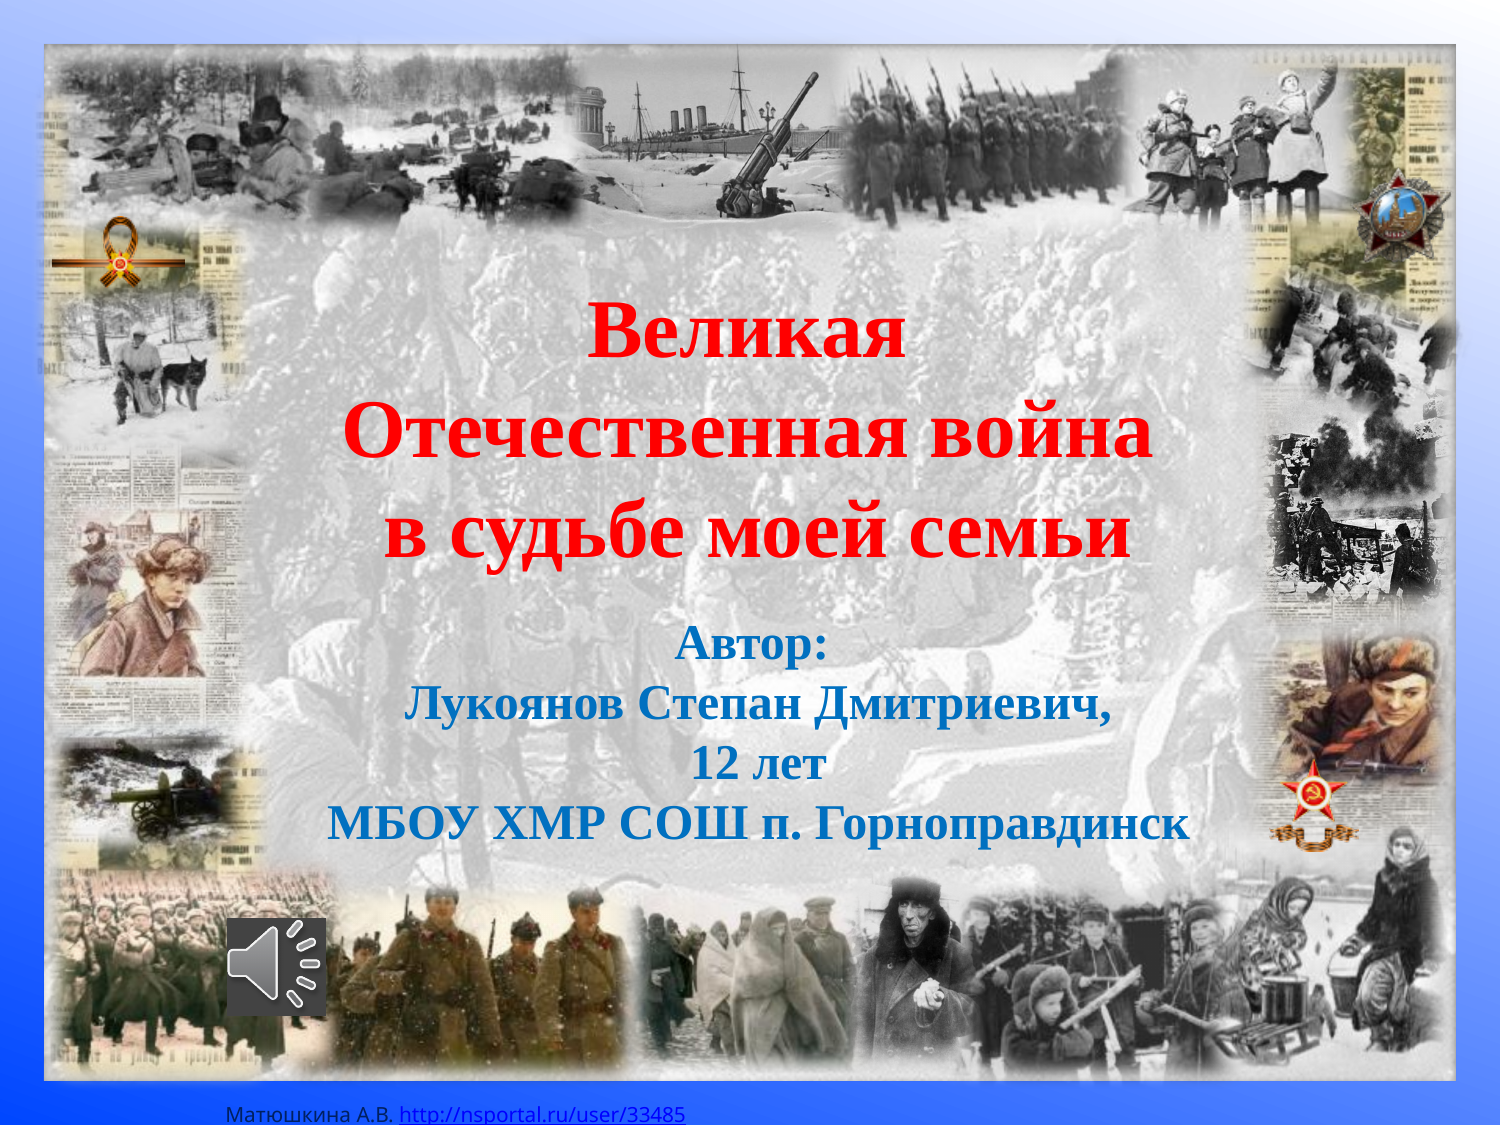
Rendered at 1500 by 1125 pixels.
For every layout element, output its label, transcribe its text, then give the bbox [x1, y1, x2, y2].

picture [591, 63, 836, 222]
picture [865, 651, 1430, 1059]
text_box Великая Отечественная война в судьбе моей семьи [326, 266, 1191, 582]
picture [52, 74, 299, 709]
picture [66, 743, 614, 1064]
picture [1123, 69, 1456, 608]
picture [853, 65, 1115, 220]
text_box Автор: Лукоянов Степан Дмитриевич, 12 лет МБОУ ХМР СОШ п. Горноправдинск [250, 601, 1267, 857]
picture [324, 62, 576, 209]
picture [652, 909, 850, 1049]
